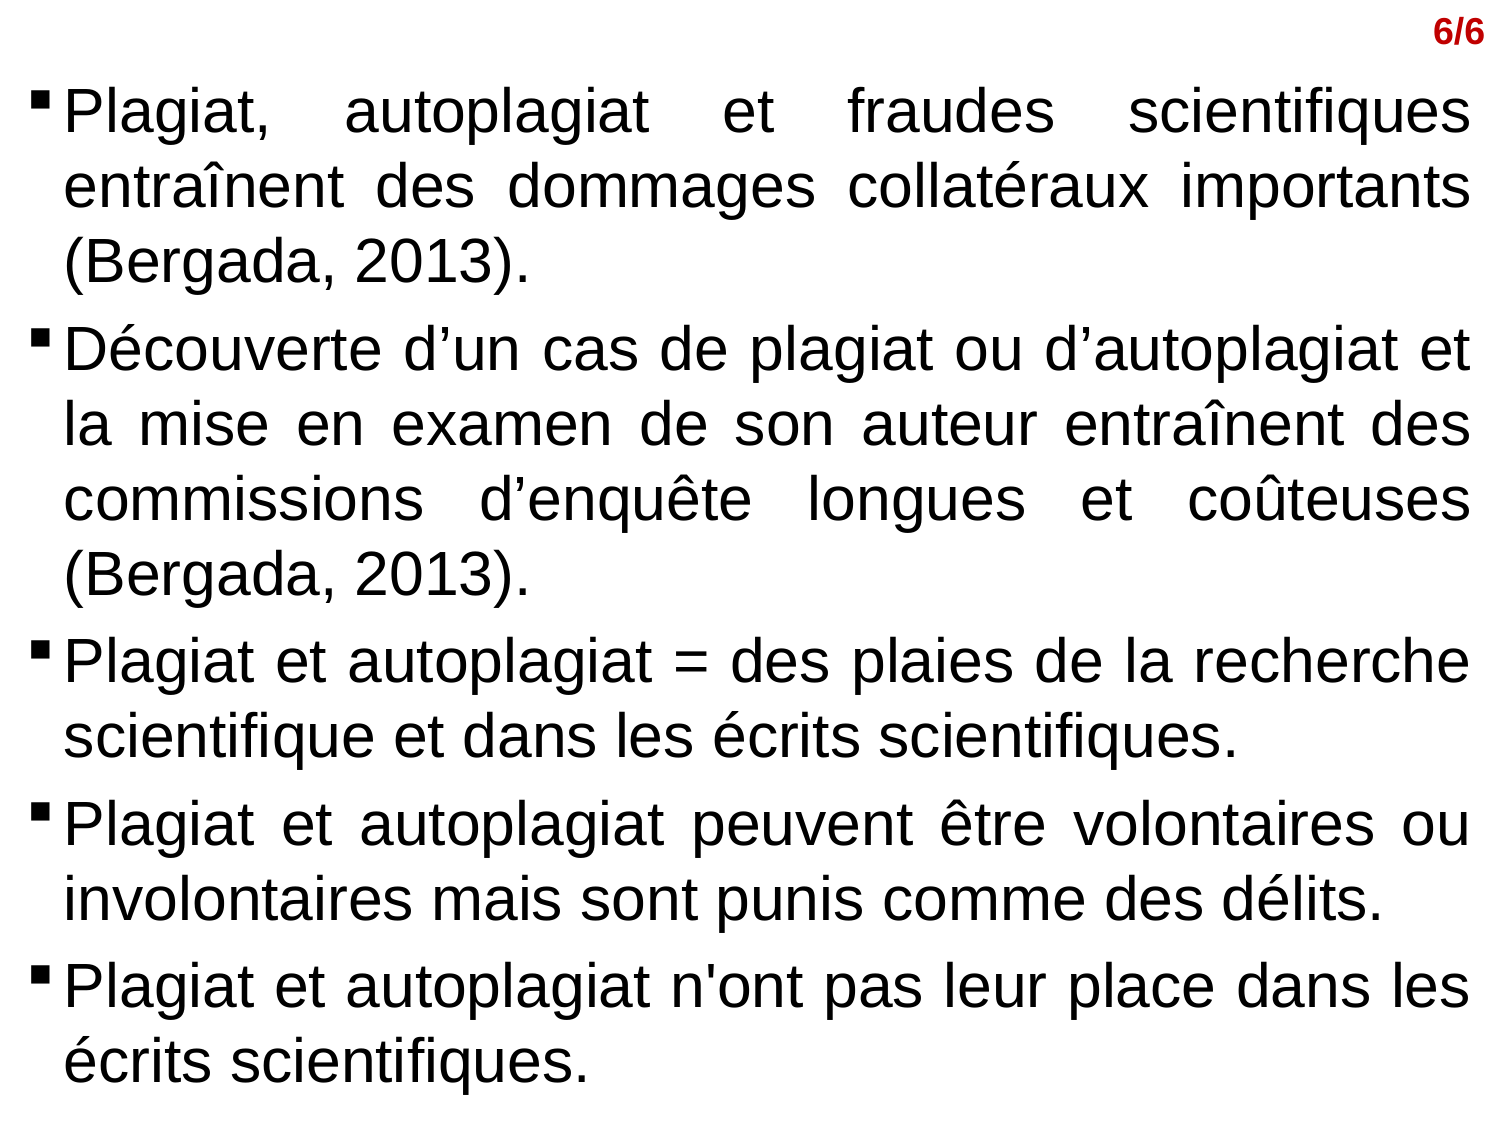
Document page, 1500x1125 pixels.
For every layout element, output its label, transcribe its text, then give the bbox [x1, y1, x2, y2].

text_box Plagiat, autoplagiat et fraudes scientifiques entraînent des dommages collatéraux importants (Bergada, 2013). Découverte d’un cas de plagiat ou d’autoplagiat et la mise en examen de son auteur entraînent des commissions d’enquête longues et coûteuses (Bergada, 2013). Plagiat et autoplagiat = des plaies de la recherche scientifique et dans les écrits scientifiques. Plagiat et autoplagiat peuvent être volontaires ou involontaires mais sont punis comme des délits. Plagiat et autoplagiat n'ont pas leur place dans les écrits scientifiques. [11, 63, 1489, 1103]
text_box 6/6 [1347, 0, 1500, 60]
